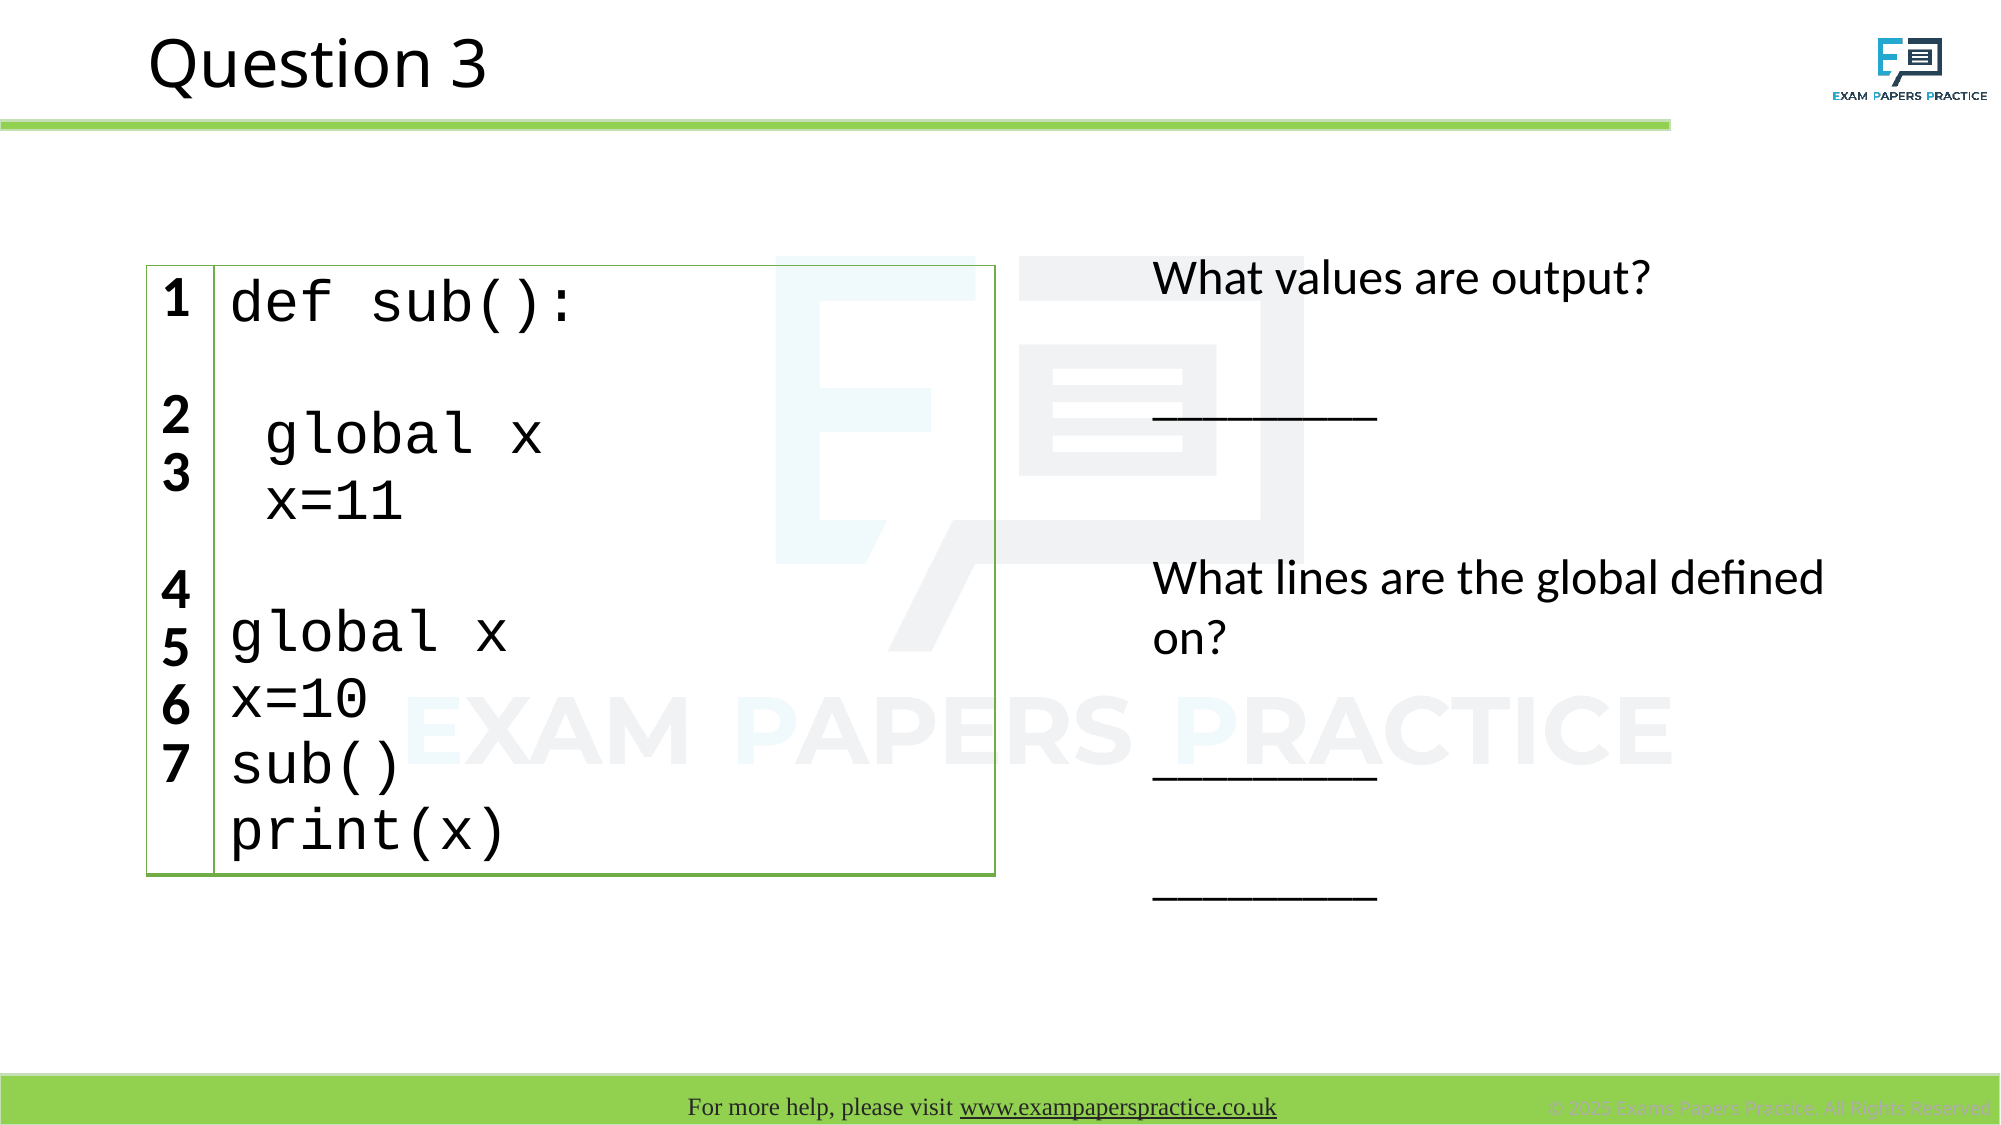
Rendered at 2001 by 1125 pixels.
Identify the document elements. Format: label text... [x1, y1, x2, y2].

table_header def sub(): global x x=11 global x x=10 sub() print(x) [215, 266, 994, 873]
table_header 1 2 3 4 5 6 7 [147, 266, 213, 873]
title Question 3 [132, 11, 1858, 121]
text_box What values are output? _________ What lines are the global defined on? _________ _________ [1137, 237, 1937, 913]
